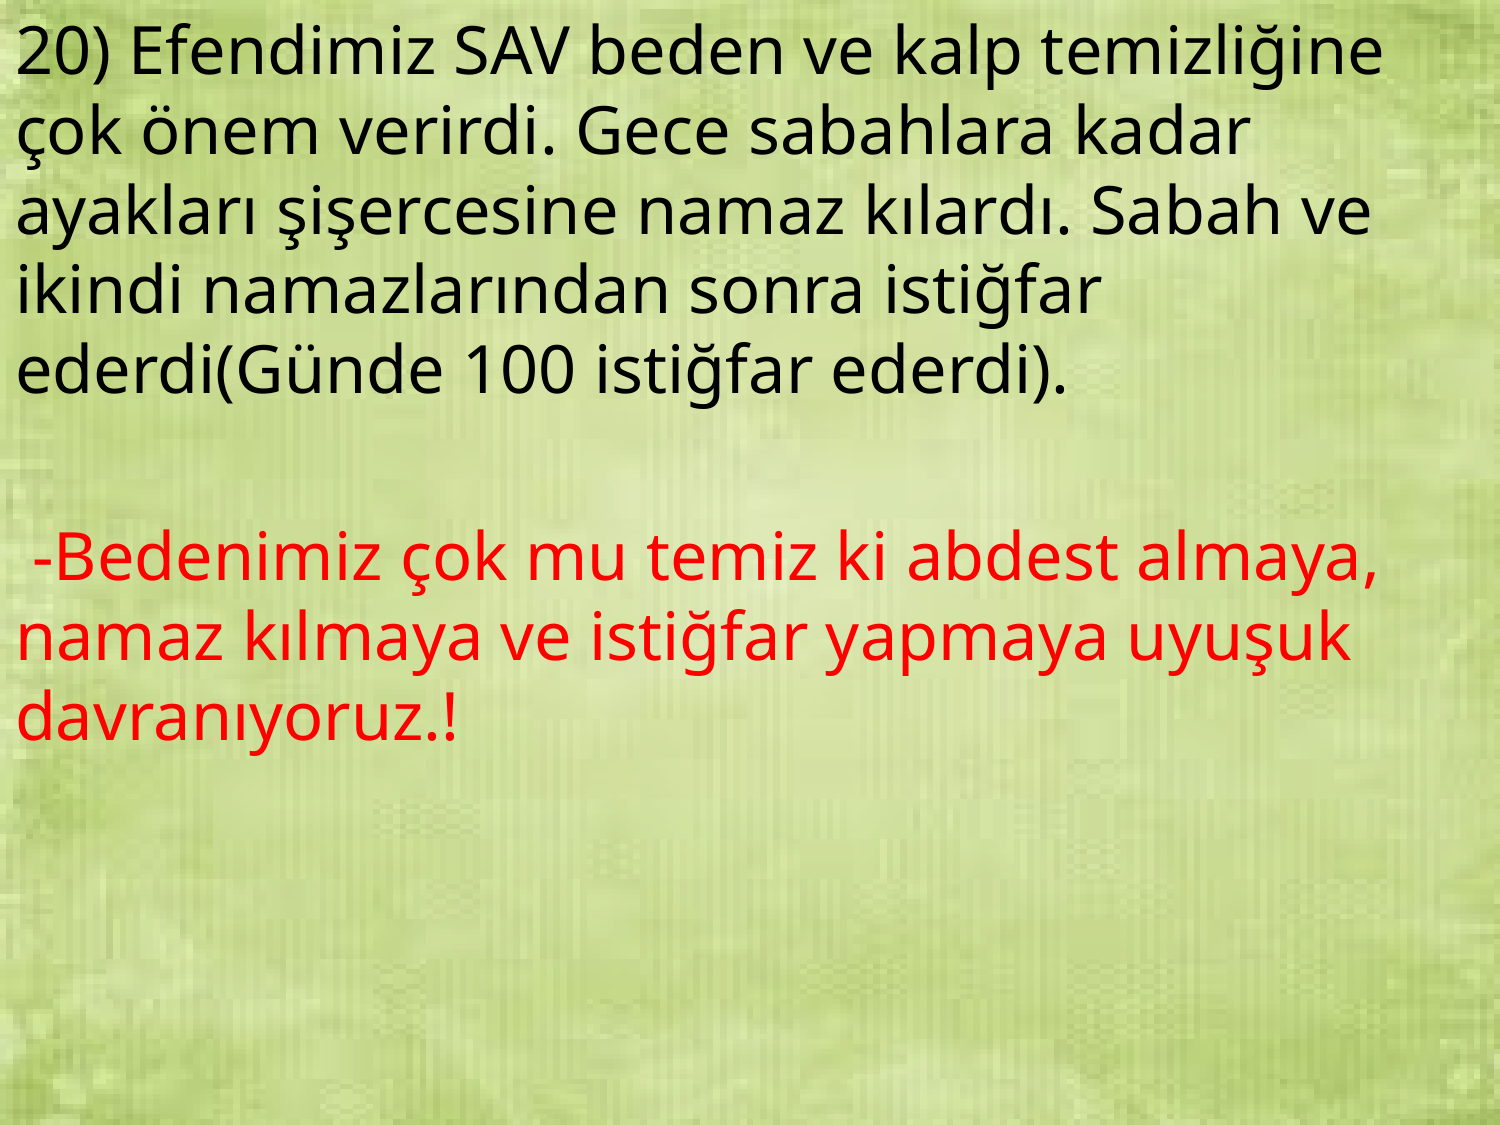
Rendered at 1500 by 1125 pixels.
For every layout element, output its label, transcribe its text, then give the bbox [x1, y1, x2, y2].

list 20) Efendimiz SAV beden ve kalp temizliğine çok önem verirdi. Gece sabahlara kadar ayakları şişercesine namaz kılardı. Sabah ve ikindi namazlarından sonra istiğfar ederdi(Günde 100 istiğfar ederdi). -Bedenimiz çok mu temiz ki abdest almaya, namaz kılmaya ve istiğfar yapmaya uyuşuk davranıyoruz.! [0, 0, 1483, 1125]
